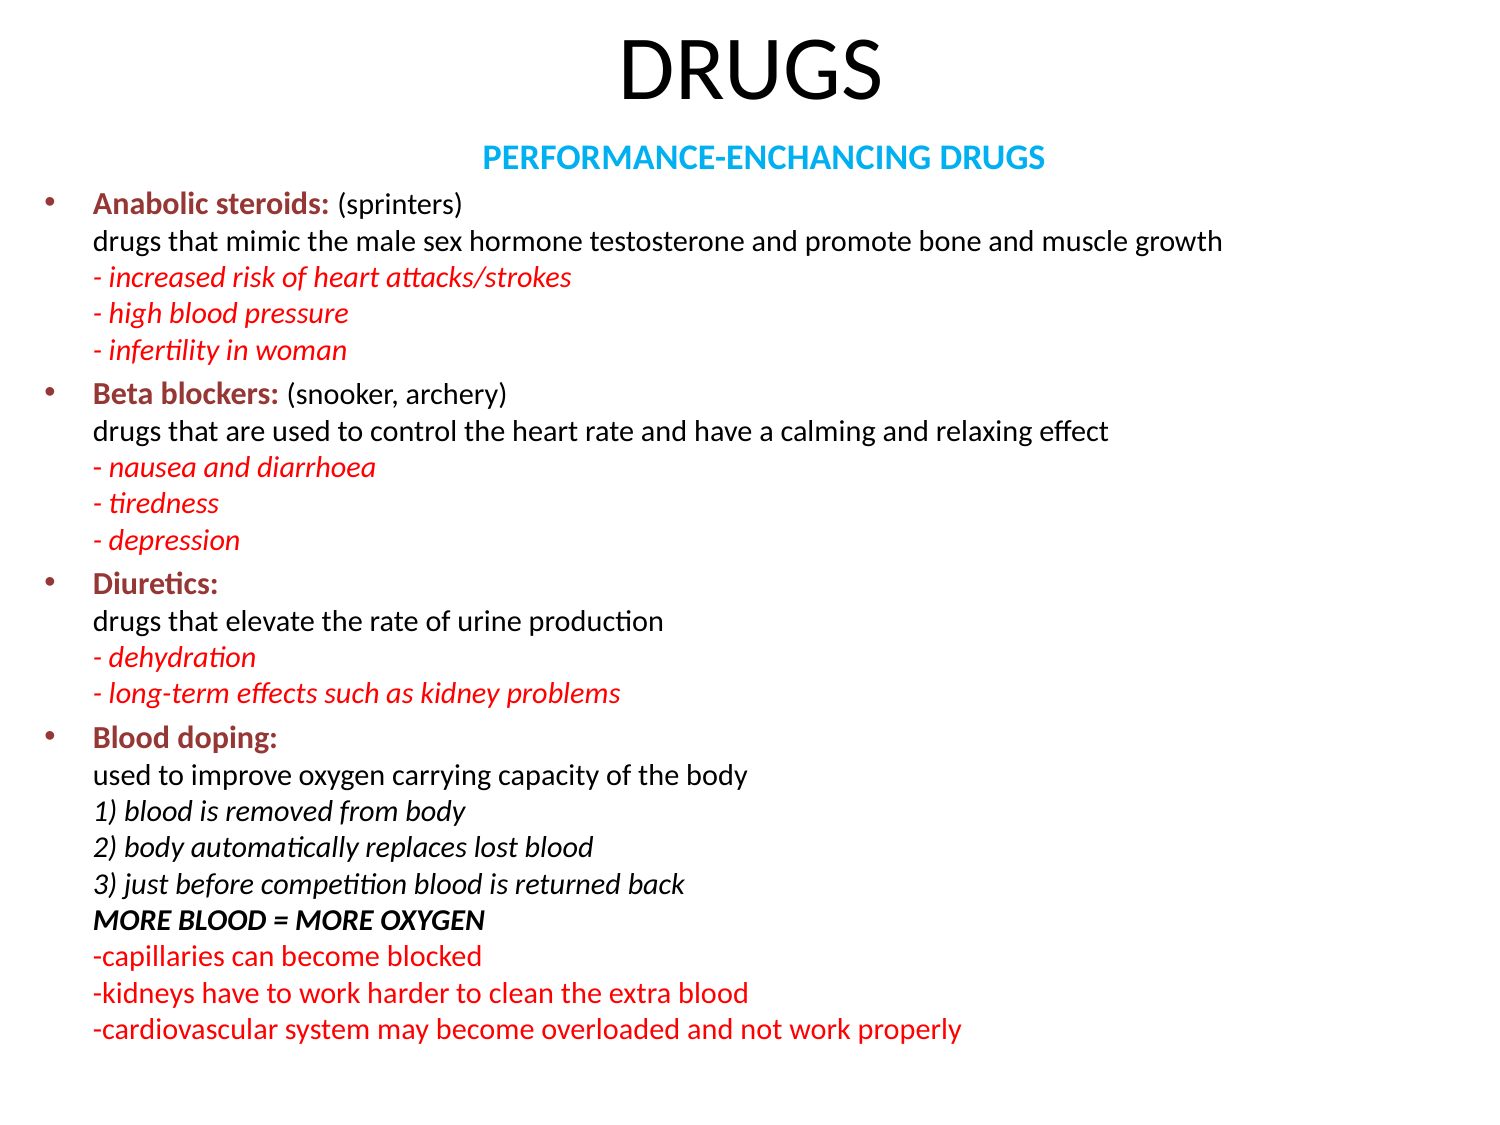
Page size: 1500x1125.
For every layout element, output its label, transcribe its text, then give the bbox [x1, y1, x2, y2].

list PERFORMANCE-ENCHANCING DRUGS Anabolic steroids: (sprinters) drugs that mimic the male sex hormone testosterone and promote bone and muscle growth - increased risk of heart attacks/strokes - high blood pressure - infertility in woman Beta blockers: (snooker, archery) drugs that are used to control the heart rate and have a calming and relaxing effect - nausea and diarrhoea - tiredness - depression Diuretics: drugs that elevate the rate of urine production - dehydration - long-term effects such as kidney problems Blood doping: used to improve oxygen carrying capacity of the body 1) blood is removed from body 2) body automatically replaces lost blood 3) just before competition blood is returned back MORE BLOOD = MORE OXYGEN -capillaries can become blocked -kidneys have to work harder to clean the extra blood -cardiovascular system may become overloaded and not work properly [29, 125, 1500, 1106]
title DRUGS [135, 0, 1388, 125]
